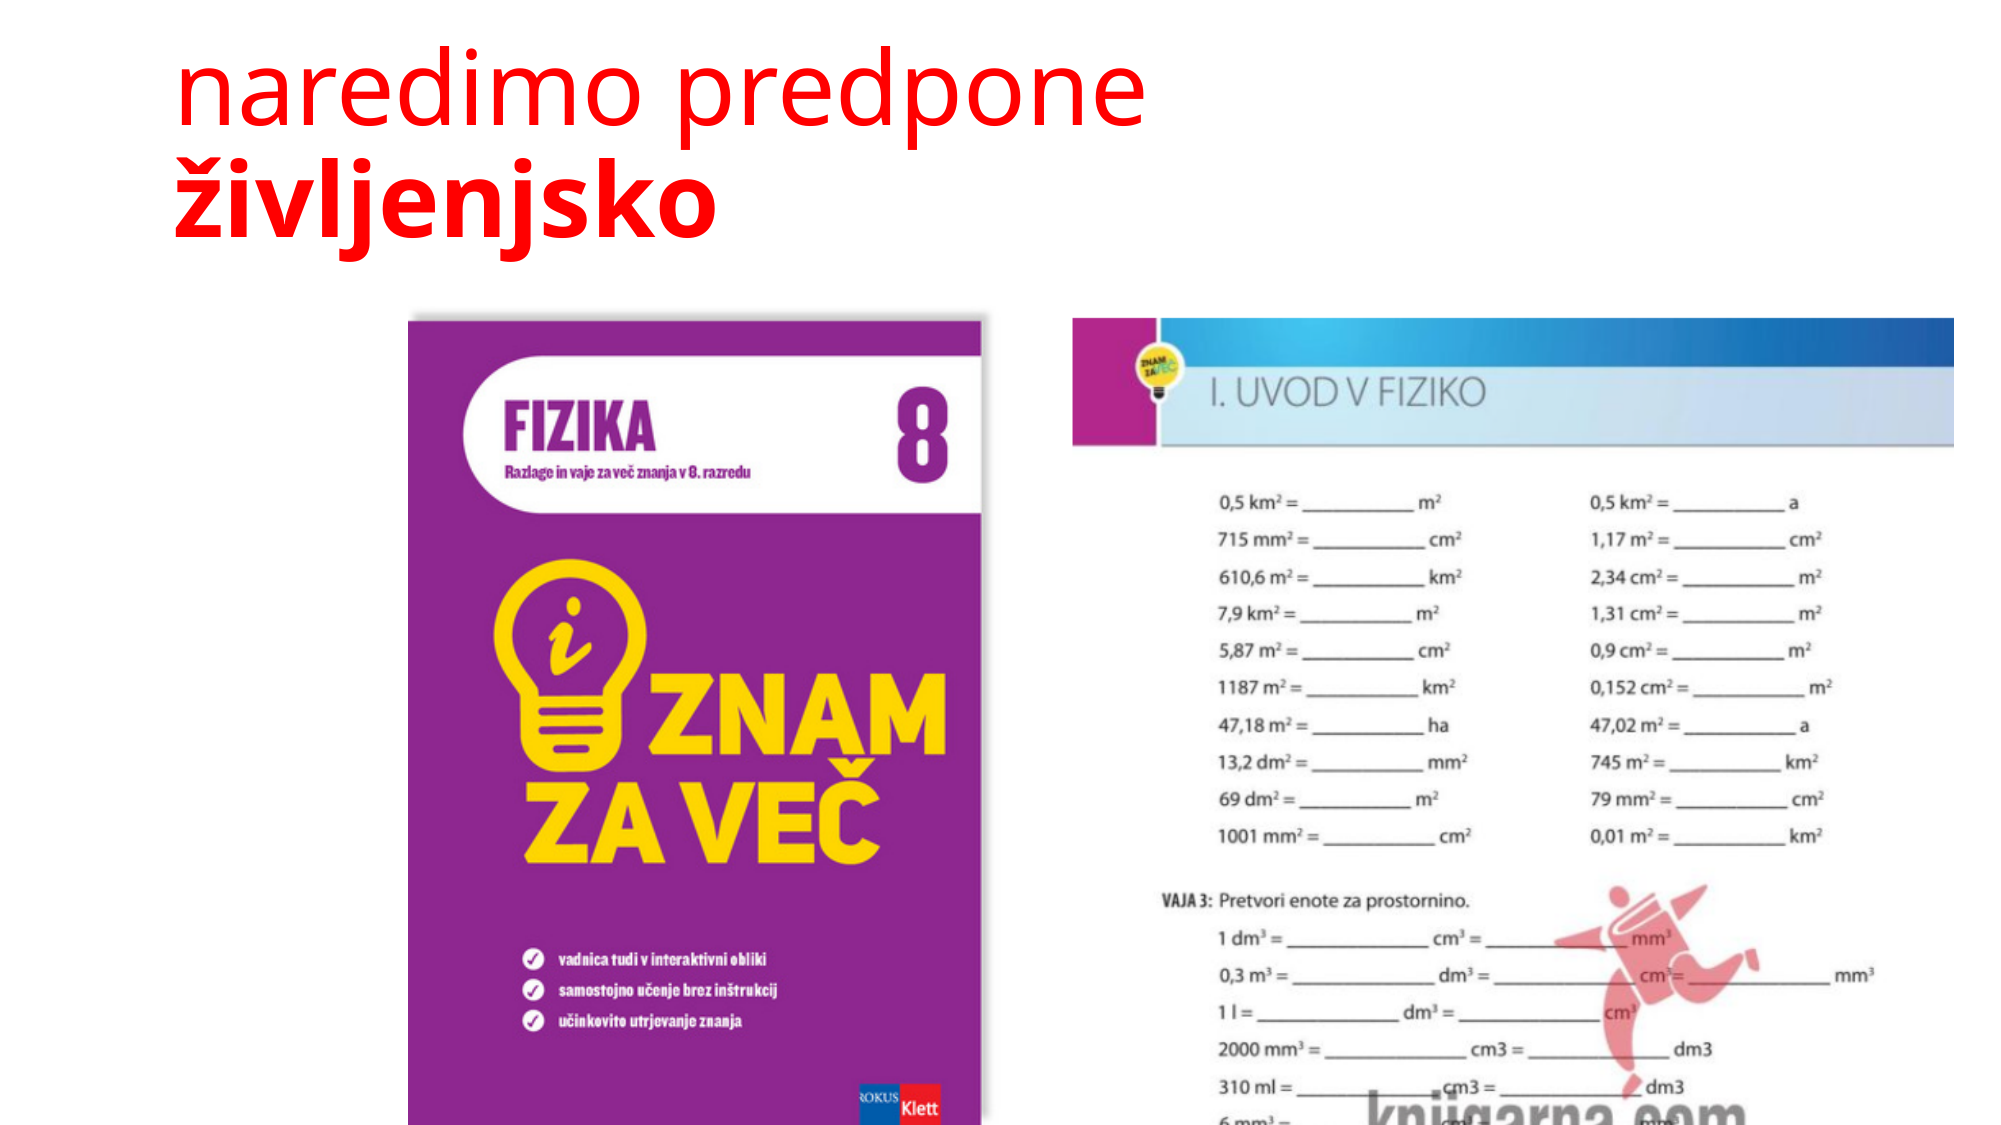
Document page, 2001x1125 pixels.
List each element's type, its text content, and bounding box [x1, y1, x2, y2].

title naredimo predpone življenjsko [158, 212, 1312, 400]
picture [408, 254, 1954, 1125]
